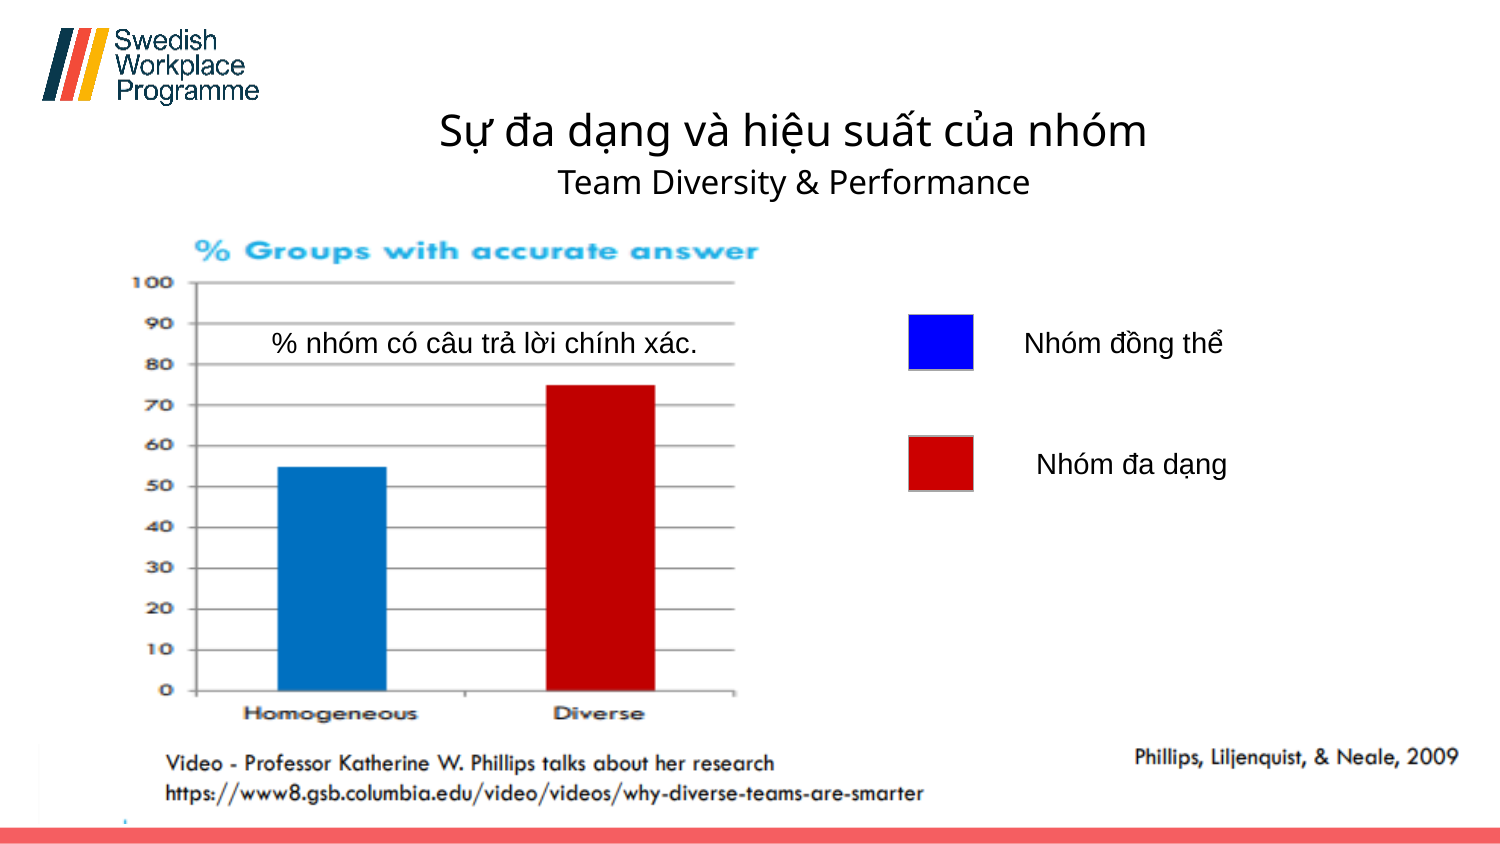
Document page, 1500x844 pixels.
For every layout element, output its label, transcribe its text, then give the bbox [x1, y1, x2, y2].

text_box [908, 314, 974, 370]
text_box Nhóm đồng thể [1008, 309, 1253, 375]
picture [41, 27, 261, 106]
text_box Nhóm đa dạng [1021, 430, 1253, 496]
text_box Sự đa dạng và hiệu suất của nhóm Team Diversity & Performance [416, 79, 1173, 217]
picture [38, 202, 1478, 824]
text_box [908, 436, 974, 492]
